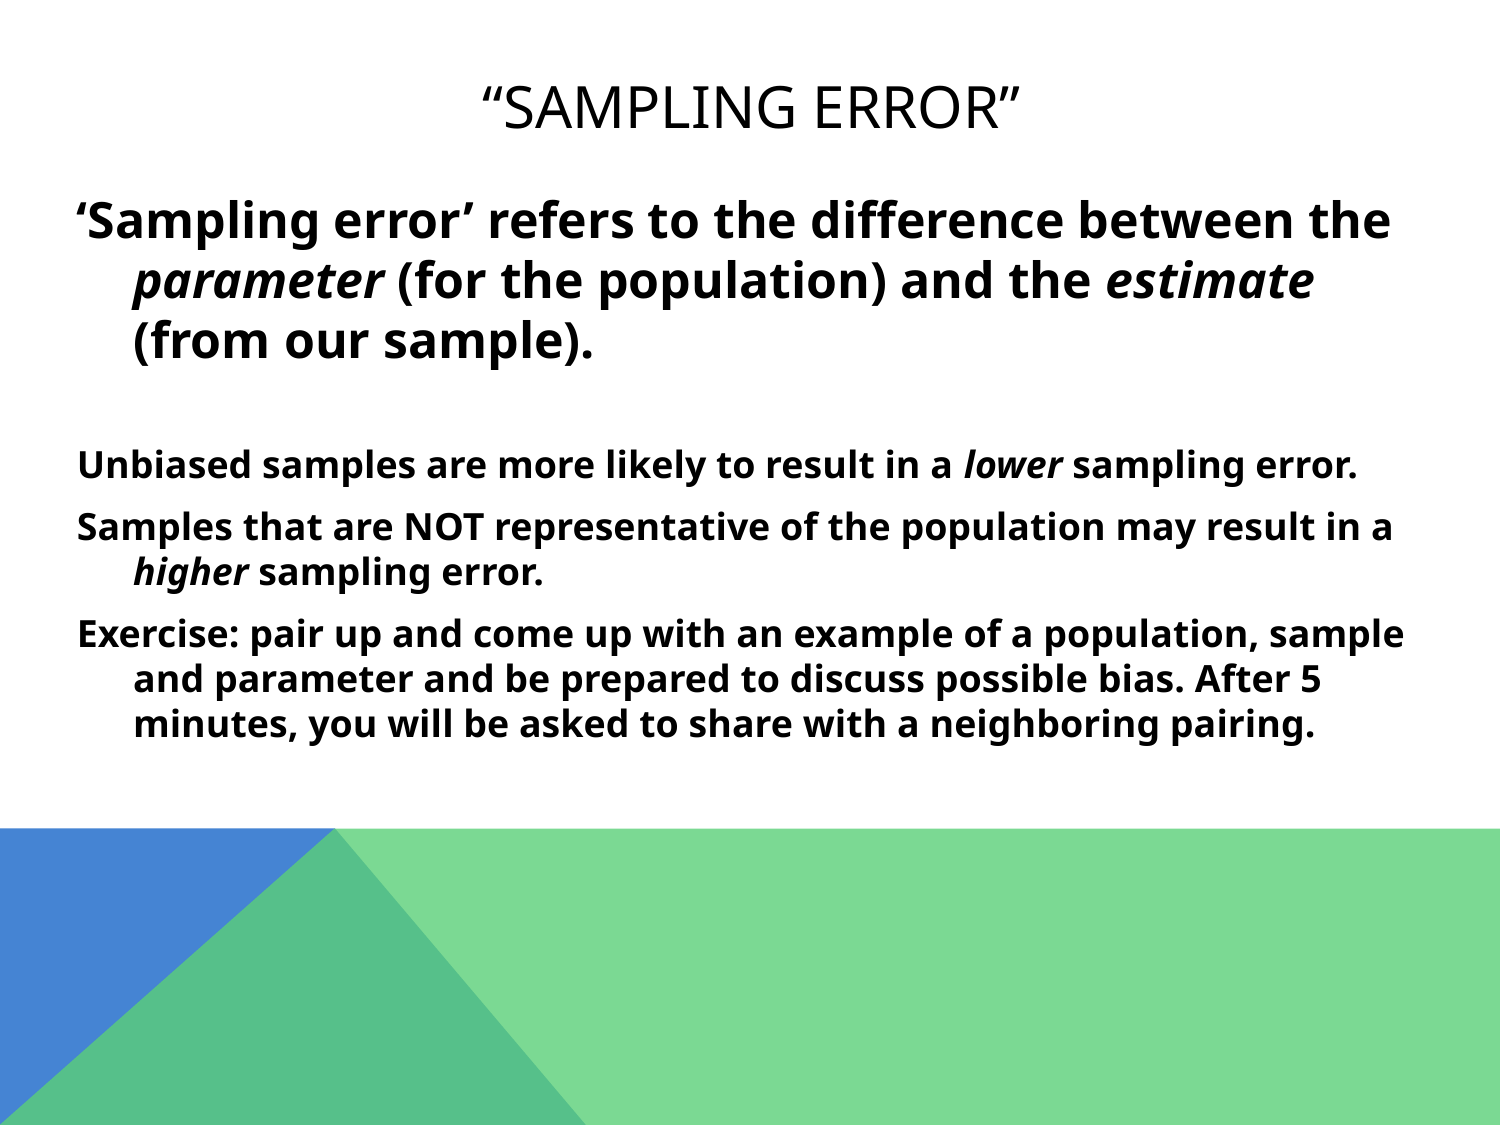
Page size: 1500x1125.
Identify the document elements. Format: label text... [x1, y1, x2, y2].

list ‘Sampling error’ refers to the difference between the parameter (for the population) and the estimate (from our sample). Unbiased samples are more likely to result in a lower sampling error. Samples that are NOT representative of the population may result in a higher sampling error. Exercise: pair up and come up with an example of a population, sample and parameter and be prepared to discuss possible bias. After 5 minutes, you will be asked to share with a neighboring pairing. [61, 180, 1448, 768]
title “Sampling error” [135, 60, 1369, 150]
